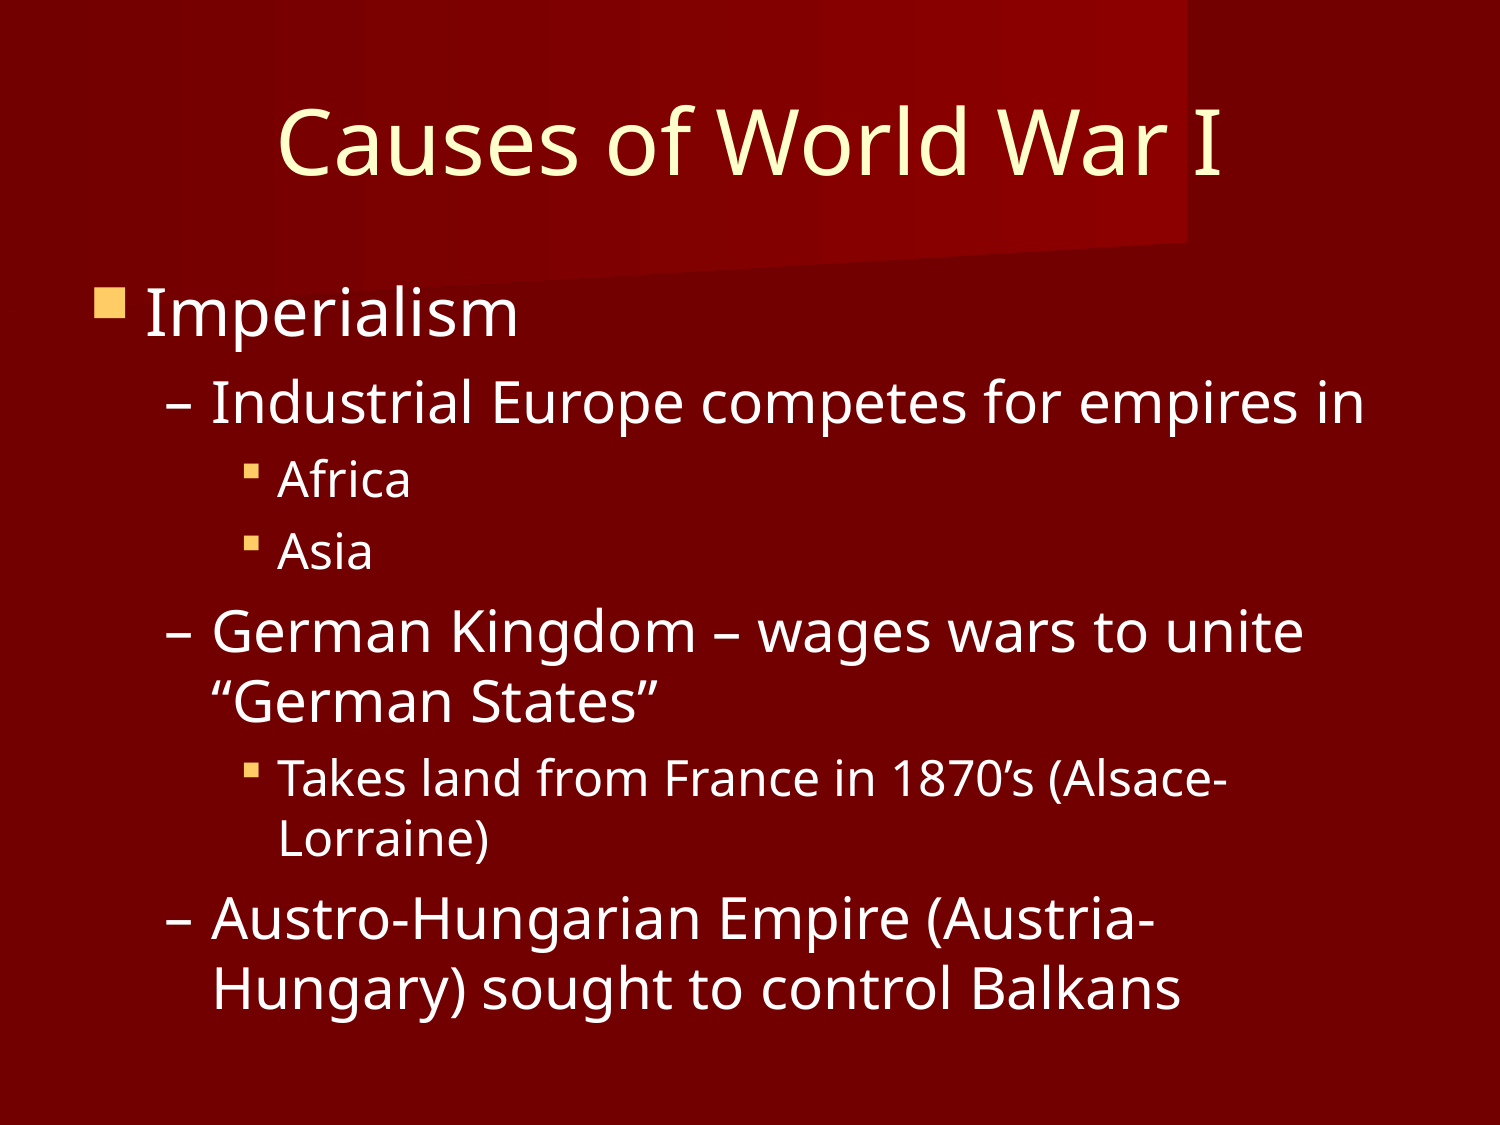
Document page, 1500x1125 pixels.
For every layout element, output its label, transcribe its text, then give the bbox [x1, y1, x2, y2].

title Causes of World War I [75, 45, 1425, 233]
list Imperialism Industrial Europe competes for empires in Africa Asia German Kingdom – wages wars to unite “German States” Takes land from France in 1870’s (Alsace-Lorraine) Austro-Hungarian Empire (Austria-Hungary) sought to control Balkans [75, 262, 1425, 1125]
